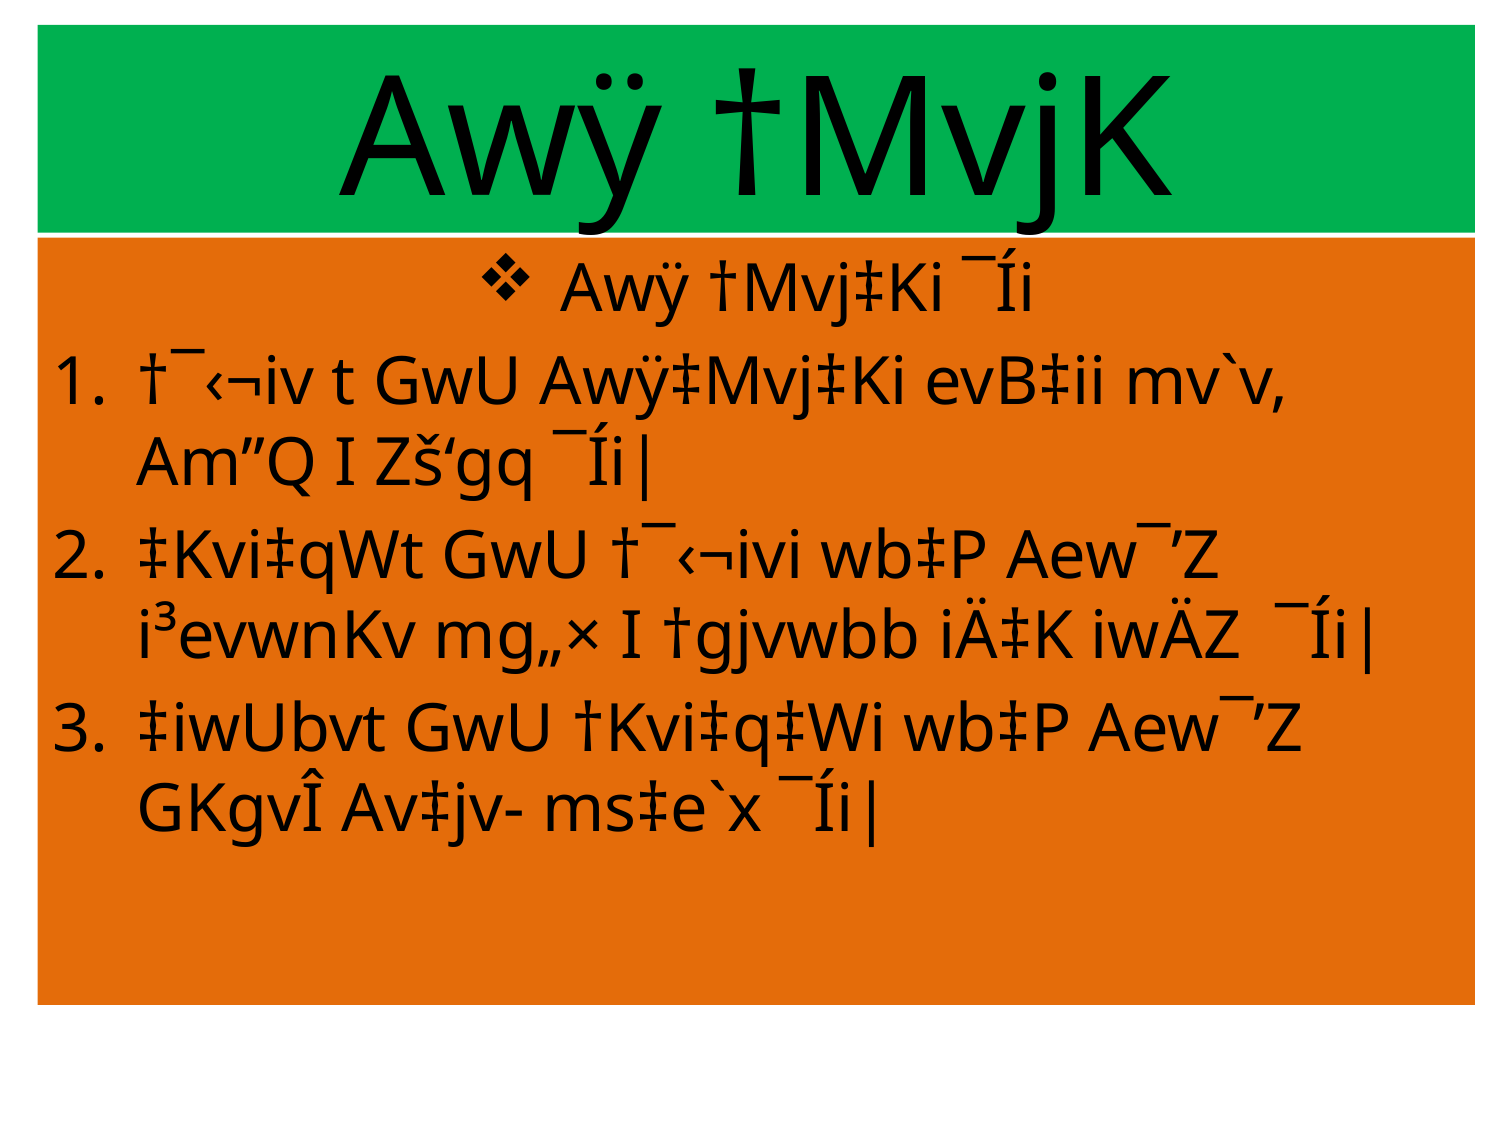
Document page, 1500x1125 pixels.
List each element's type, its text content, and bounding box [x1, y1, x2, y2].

title Awÿ †MvjK [37, 24, 1475, 233]
list Awÿ †Mvj‡Ki ¯Íi †¯‹¬iv t GwU Awÿ‡Mvj‡Ki evB‡ii mv`v, Am”Q I Zš‘gq ¯Íi| ‡Kvi‡qWt GwU †¯‹¬ivi wb‡P Aew¯’Z i³evwnKv mg„× I †gjvwbb iÄ‡K iwÄZ ¯Íi| ‡iwUbvt GwU †Kvi‡q‡Wi wb‡P Aew¯’Z GKgvÎ Av‡jv- ms‡e`x ¯Íi| [37, 237, 1475, 1005]
